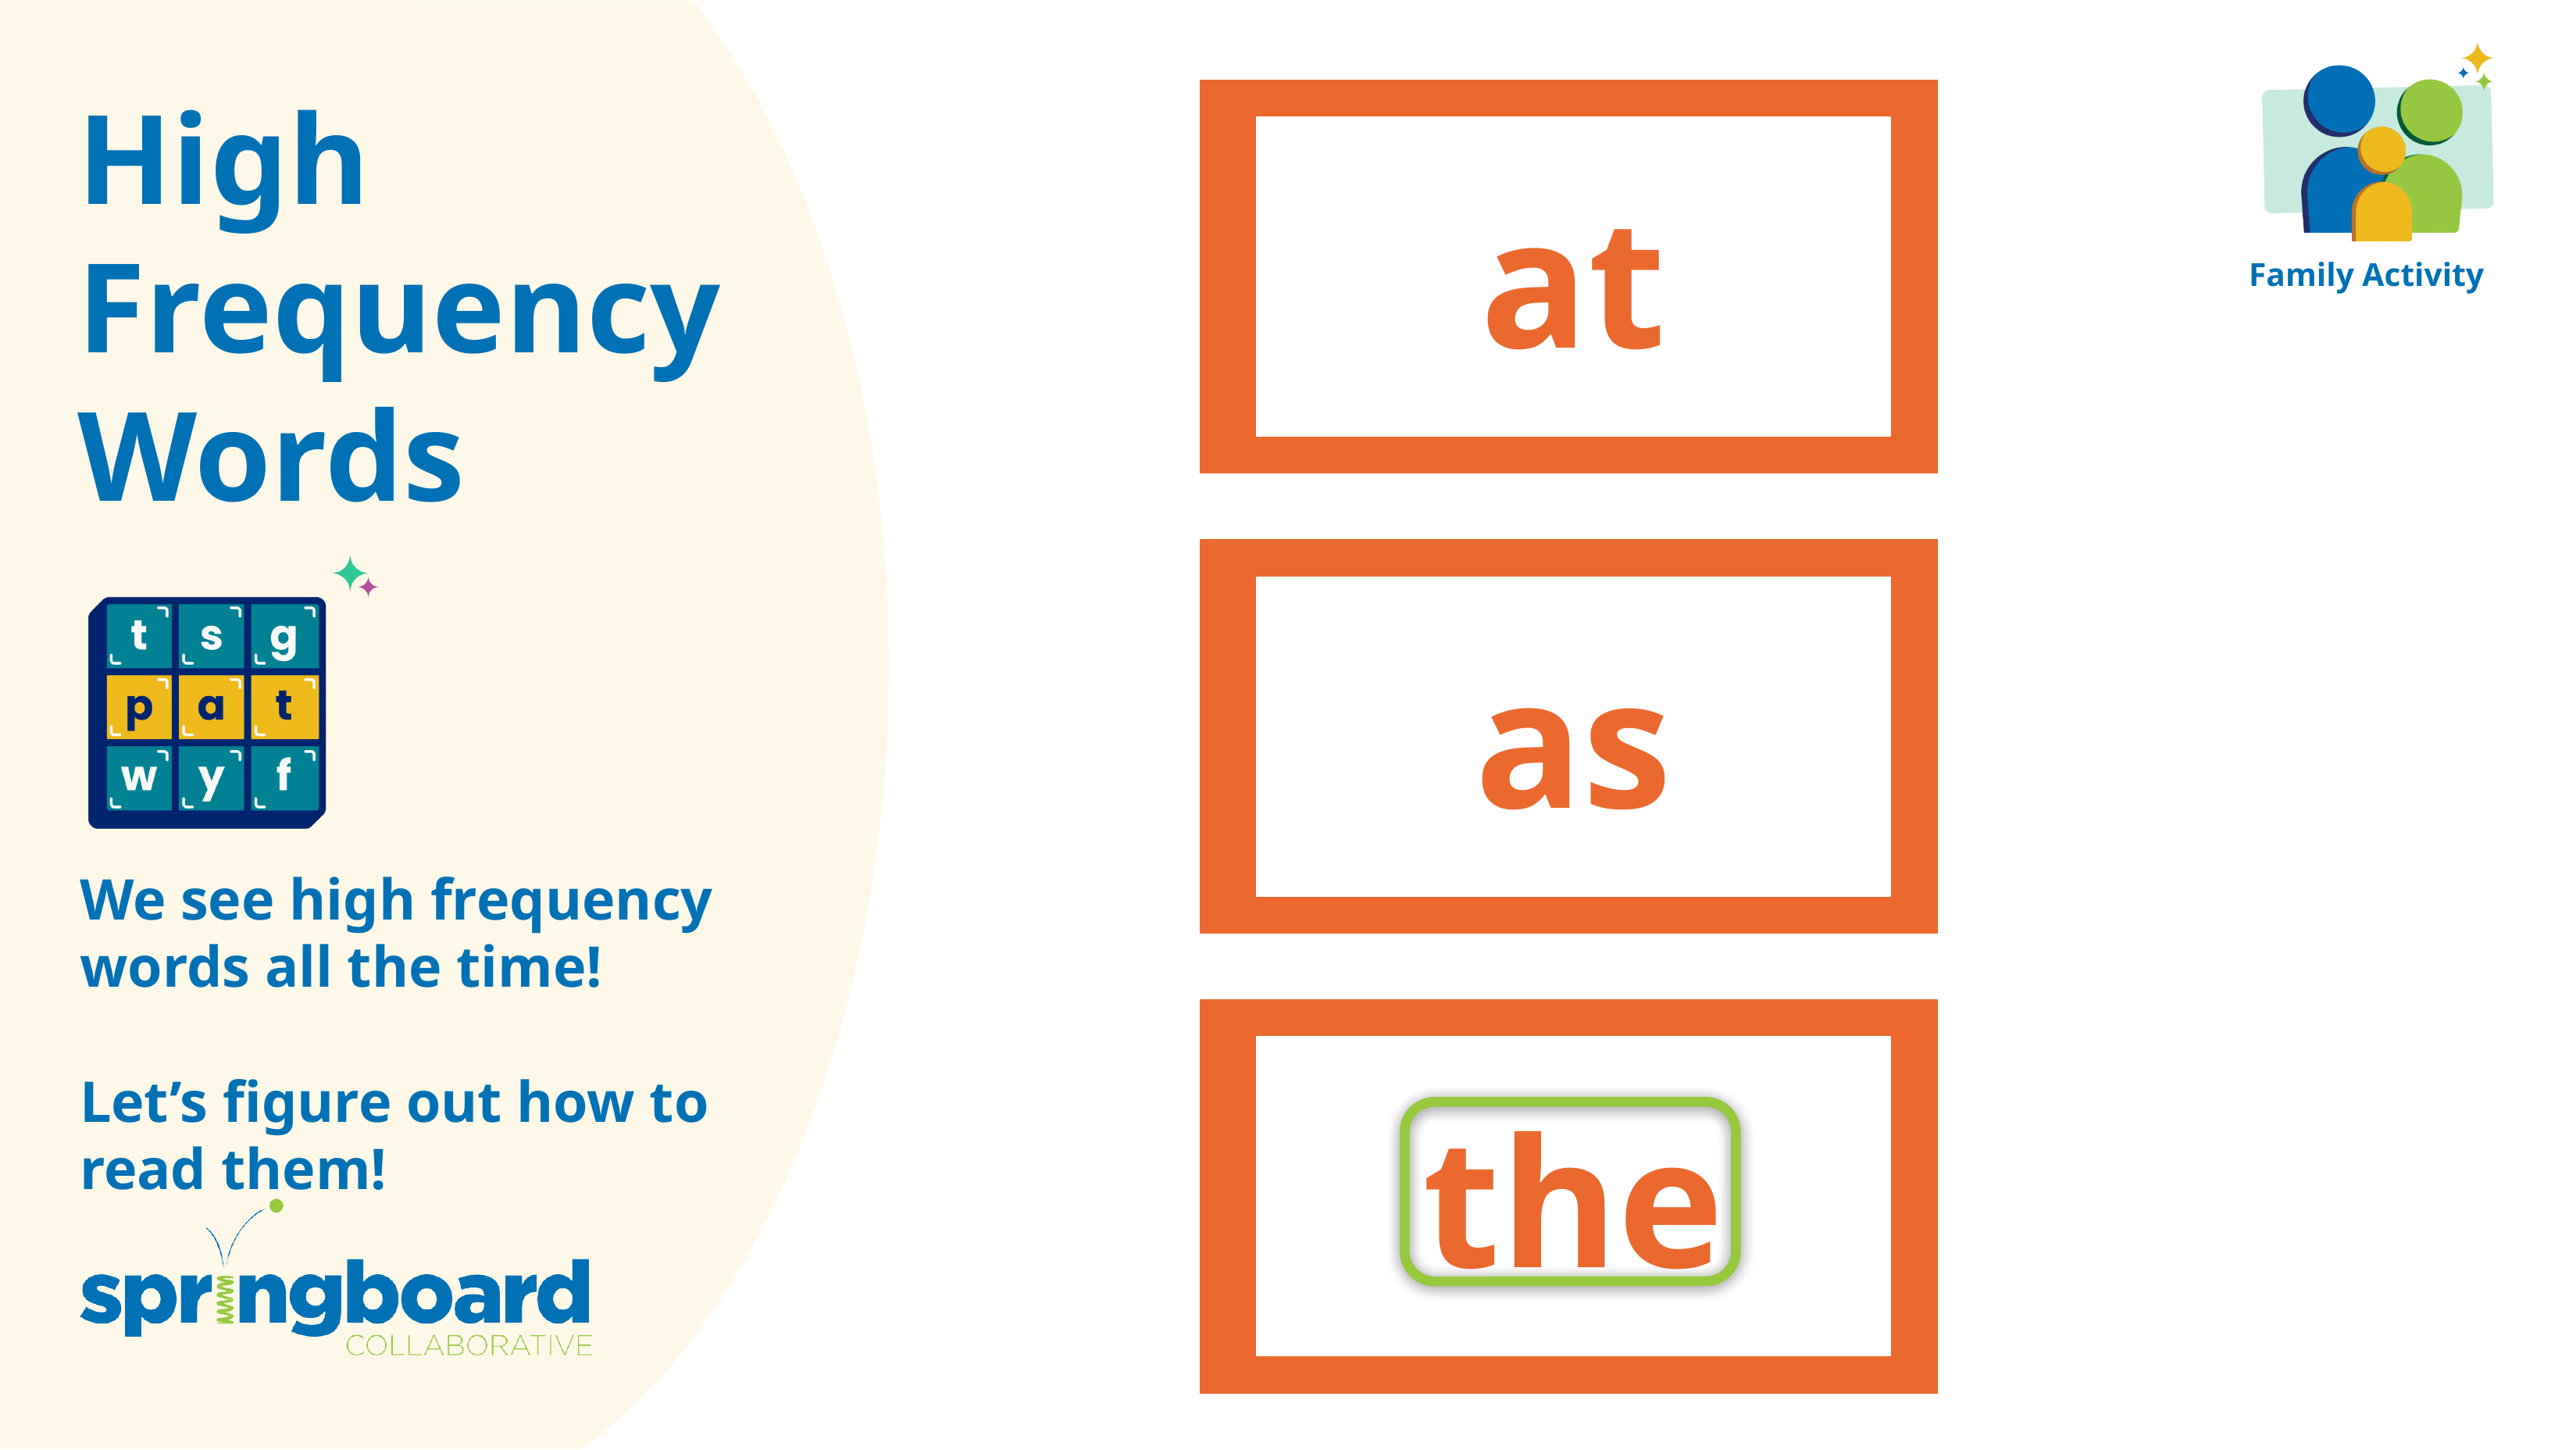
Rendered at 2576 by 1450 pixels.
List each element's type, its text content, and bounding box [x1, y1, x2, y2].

picture [2261, 40, 2496, 241]
picture [87, 555, 379, 829]
title High Frequency Words [78, 80, 873, 526]
text_box Family Activity [2247, 252, 2510, 293]
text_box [1200, 80, 1938, 473]
picture [80, 1201, 592, 1355]
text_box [1200, 999, 1938, 1394]
text_box We see high frequency words all the time! Let’s figure out how to read them! [78, 862, 755, 1201]
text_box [1200, 539, 1938, 934]
